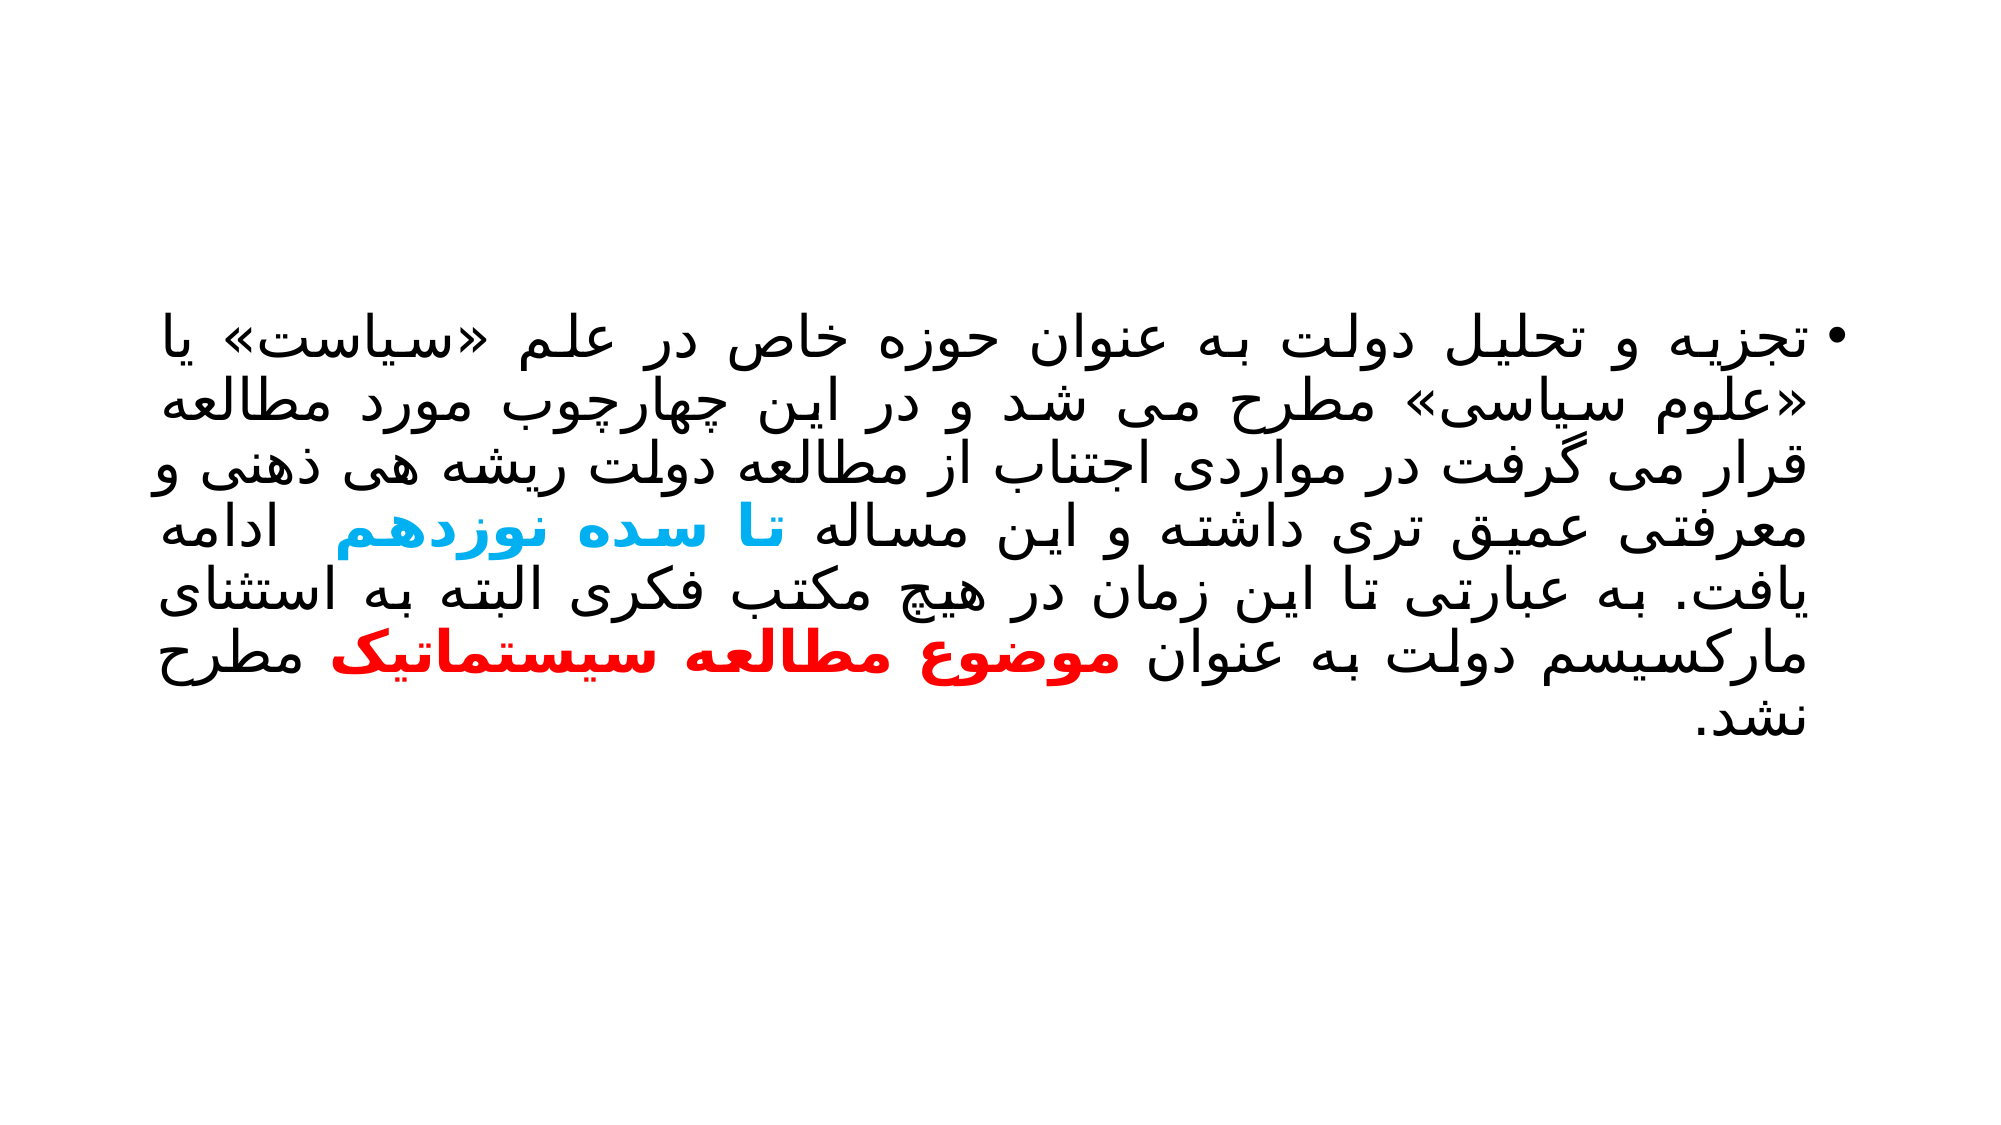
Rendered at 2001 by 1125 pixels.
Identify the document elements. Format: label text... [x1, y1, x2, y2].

list تجزیه و تحلیل دولت به عنوان حوزه خاص در علم «سیاست» یا «علوم سیاسی» مطرح می شد و در این چهارچوب مورد مطالعه قرار می گرفت در مواردی اجتناب از مطالعه دولت ریشه هی ذهنی و معرفتی عمیق تری داشته و این مساله تا سده نوزدهم ادامه یافت. به عبارتی تا این زمان در هیچ مکتب فکری البته به استثنای مارکسیسم دولت به عنوان موضوع مطالعه سیستماتیک مطرح نشد. [137, 299, 1863, 1014]
